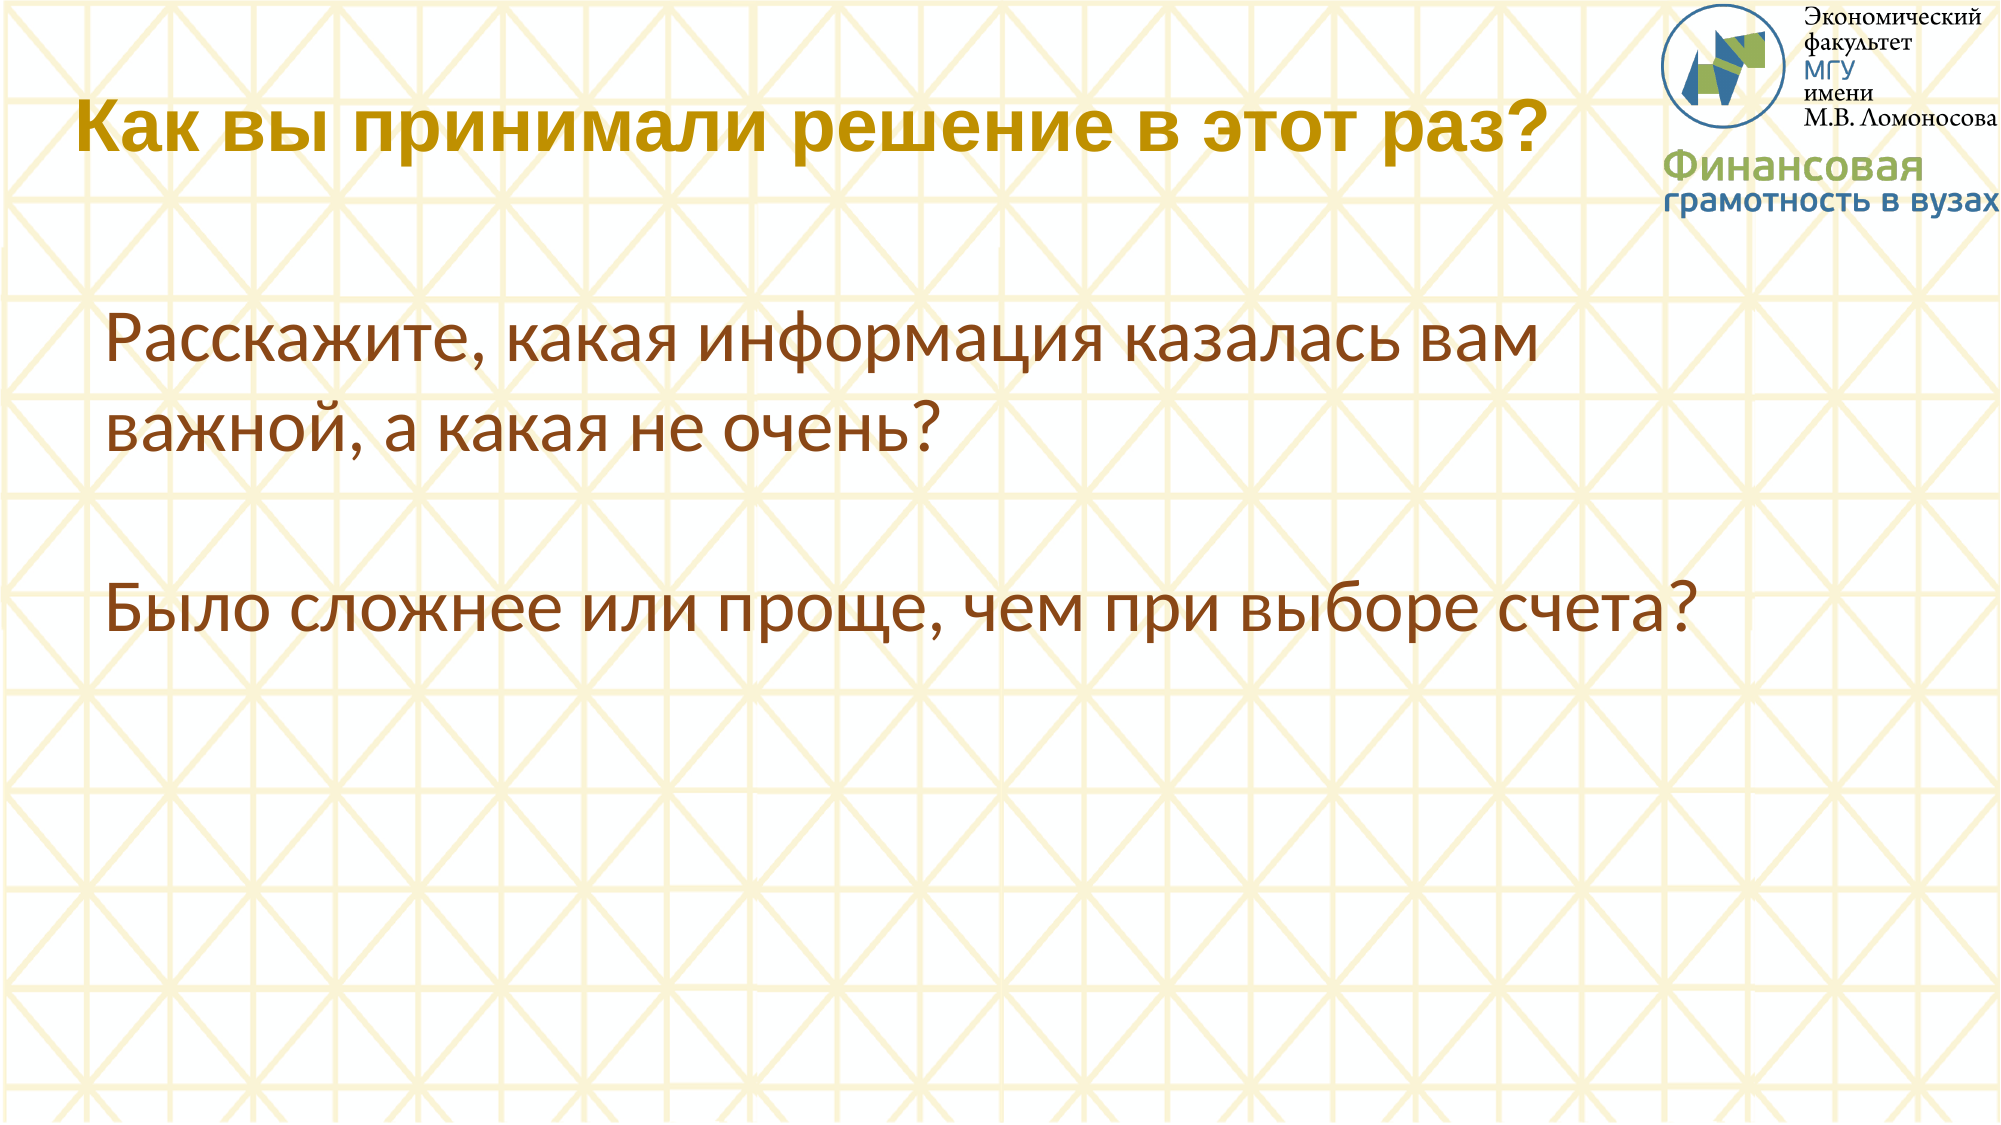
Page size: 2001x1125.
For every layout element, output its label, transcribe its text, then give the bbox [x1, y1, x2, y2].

text_box Расскажите, какая информация казалась вам важной, а какая не очень? Было сложнее или проще, чем при выборе счета? [89, 230, 1781, 744]
text_box Как вы принимали решение в этот раз? [59, 69, 1751, 265]
picture [1644, 0, 2000, 230]
